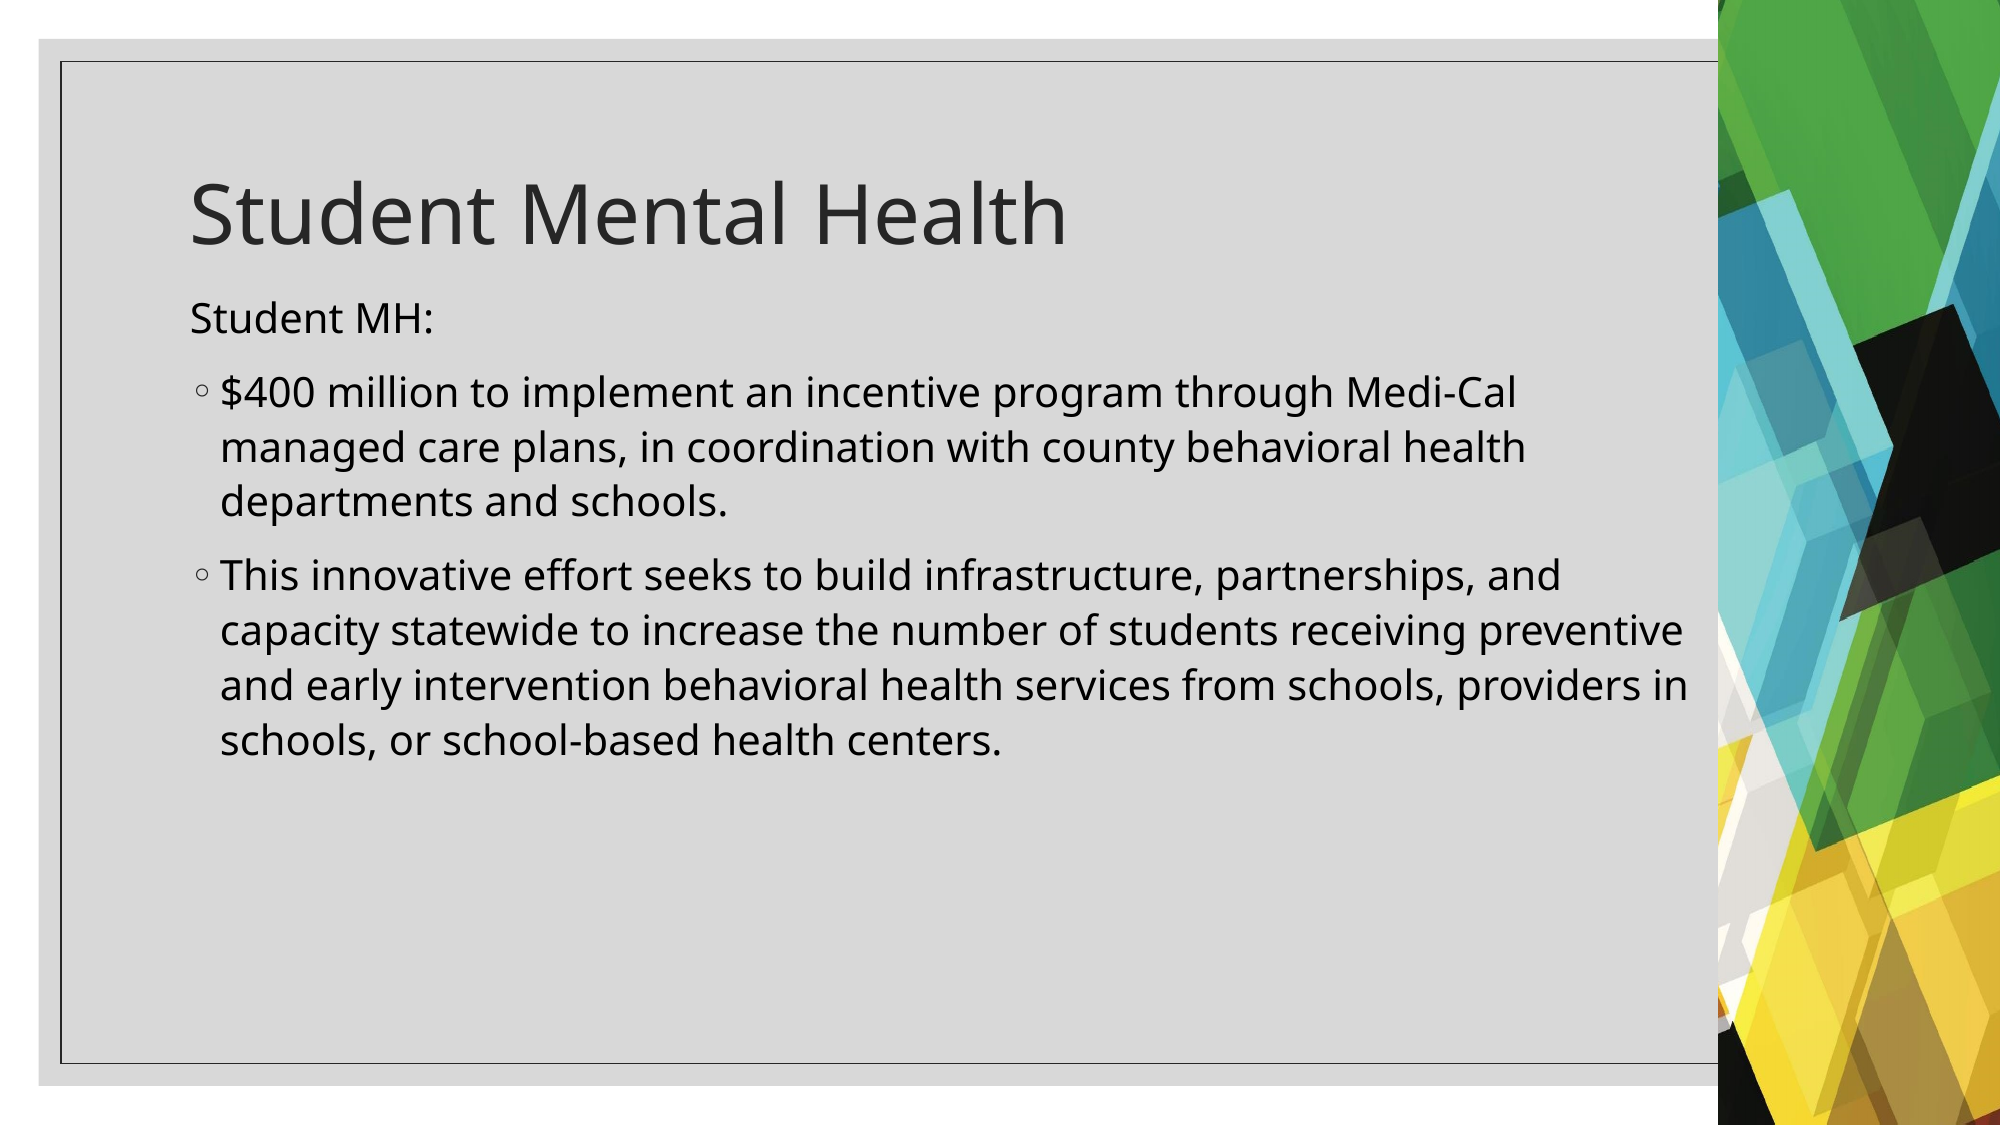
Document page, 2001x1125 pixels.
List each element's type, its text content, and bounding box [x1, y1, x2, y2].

picture [1718, 0, 2000, 1125]
list Student MH: $400 million to implement an incentive program through Medi-Cal managed care plans, in coordination with county behavioral health departments and schools. This innovative effort seeks to build infrastructure, partnerships, and capacity statewide to increase the number of students receiving preventive and early intervention behavioral health services from schools, providers in schools, or school-based health centers. [174, 279, 1712, 911]
title Student Mental Health [174, 105, 1712, 279]
